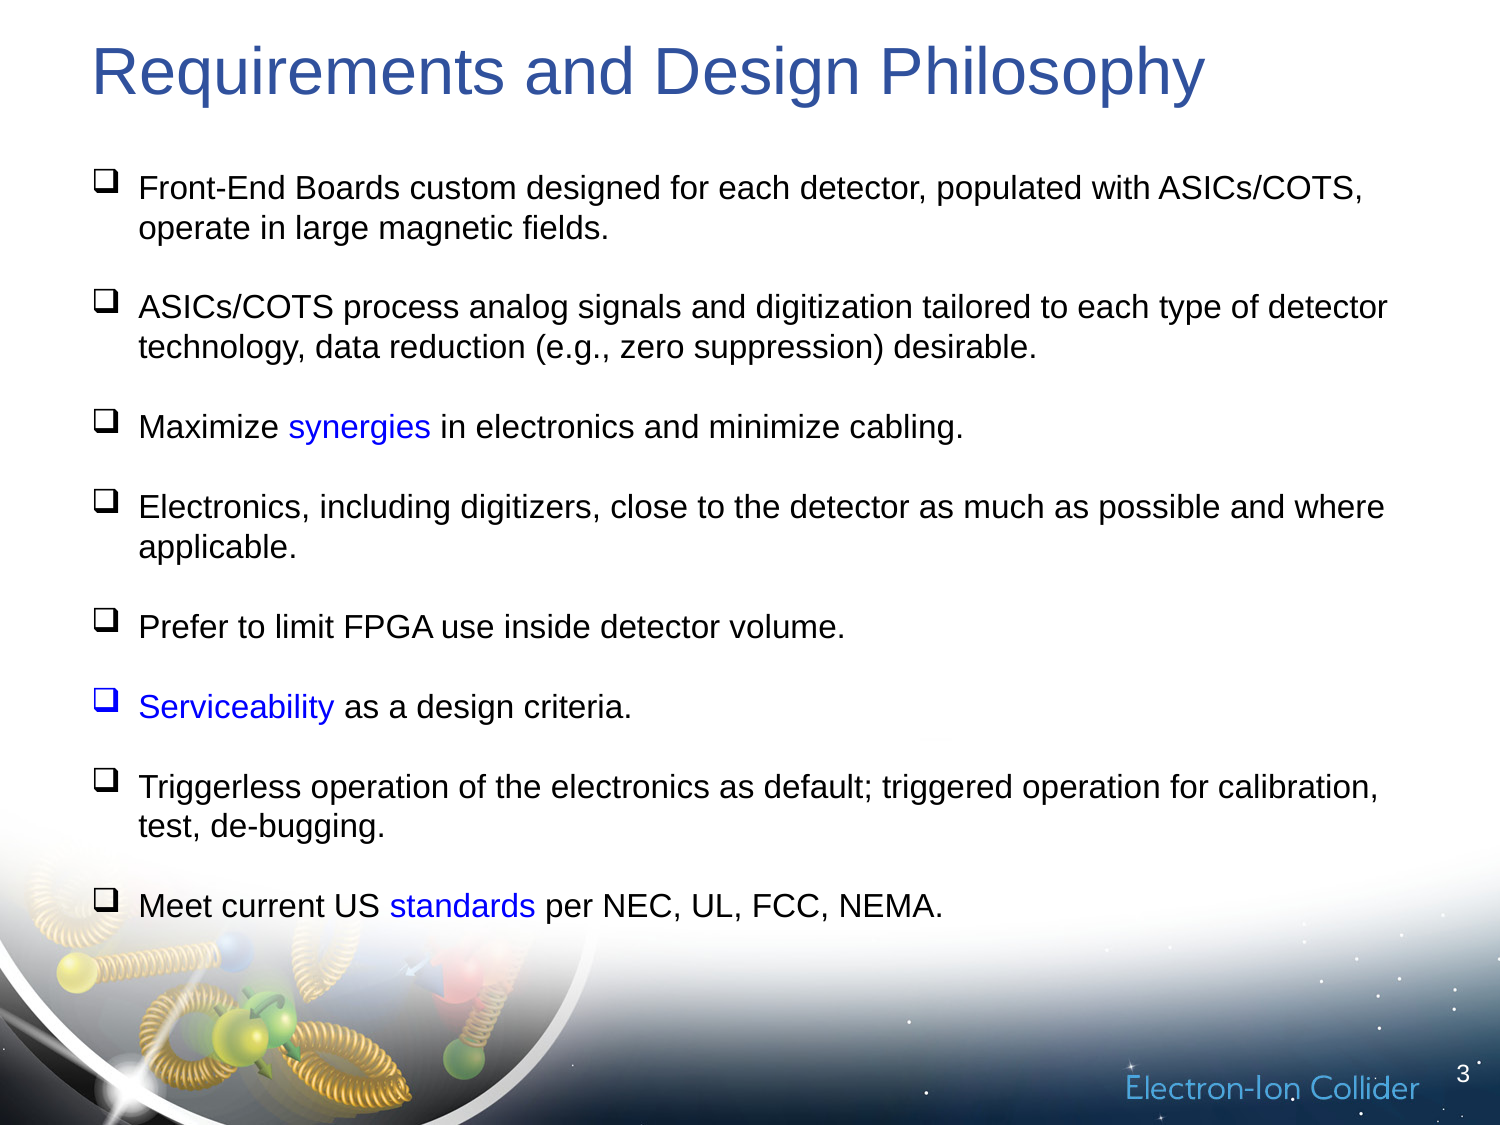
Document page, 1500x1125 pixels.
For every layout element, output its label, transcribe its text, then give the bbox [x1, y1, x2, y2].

picture [0, 0, 1500, 1125]
title Requirements and Design Philosophy [76, 7, 1285, 139]
slide_number 3 [1147, 1042, 1486, 1103]
text_box Front-End Boards custom designed for each detector, populated with ASICs/COTS, operate in large magnetic fields. ASICs/COTS process analog signals and digitization tailored to each type of detector technology, data reduction (e.g., zero suppression) desirable. Maximize synergies in electronics and minimize cabling. Electronics, including digitizers, close to the detector as much as possible and where applicable. Prefer to limit FPGA use inside detector volume. Serviceability as a design criteria. Triggerless operation of the electronics as default; triggered operation for calibration, test, de-bugging. Meet current US standards per NEC, UL, FCC, NEMA. [76, 158, 1449, 932]
